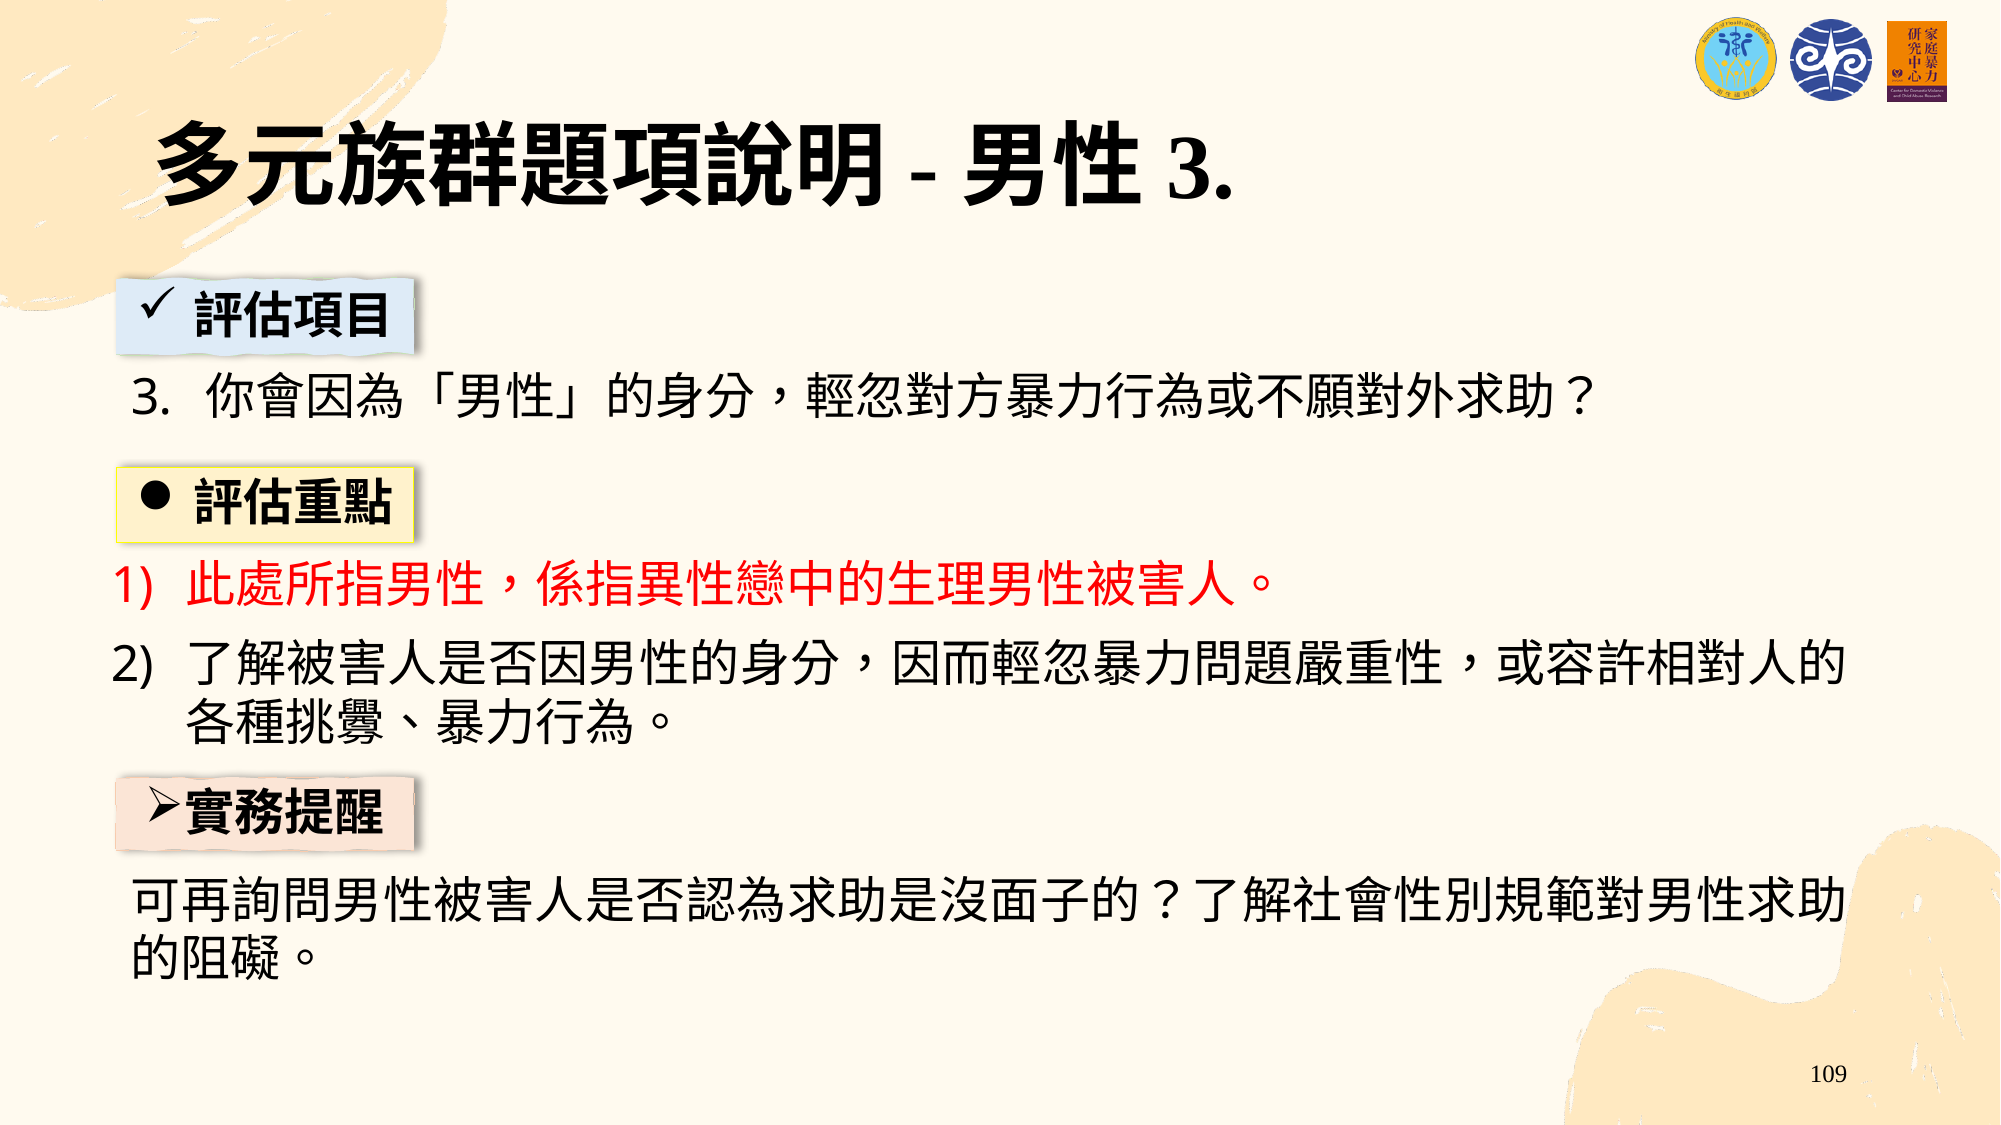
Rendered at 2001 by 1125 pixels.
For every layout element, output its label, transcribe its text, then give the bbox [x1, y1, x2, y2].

text_box 你會因為「男性」的身分，輕忽對方暴力行為或不願對外求助？ [116, 364, 1886, 504]
picture [1504, 799, 2001, 1125]
text_box 實務提醒 [115, 776, 415, 852]
text_box 評估項目 [115, 277, 415, 357]
slide_number 109 [1412, 1072, 1863, 1103]
picture [1695, 17, 1947, 102]
title 多元族群題項說明-男性3. [137, 59, 1863, 278]
text_box 此處所指男性，係指異性戀中的生理男性被害人。 了解被害人是否因男性的身分，因而輕忽暴力問題嚴重性，或容許相對人的各種挑釁、暴力行為。 [96, 546, 1863, 618]
picture [0, 0, 485, 355]
text_box 可再詢問男性被害人是否認為求助是沒面子的？了解社會性別規範對男性求助的阻礙。 [116, 862, 1863, 1072]
list 評估重點 [116, 504, 414, 543]
